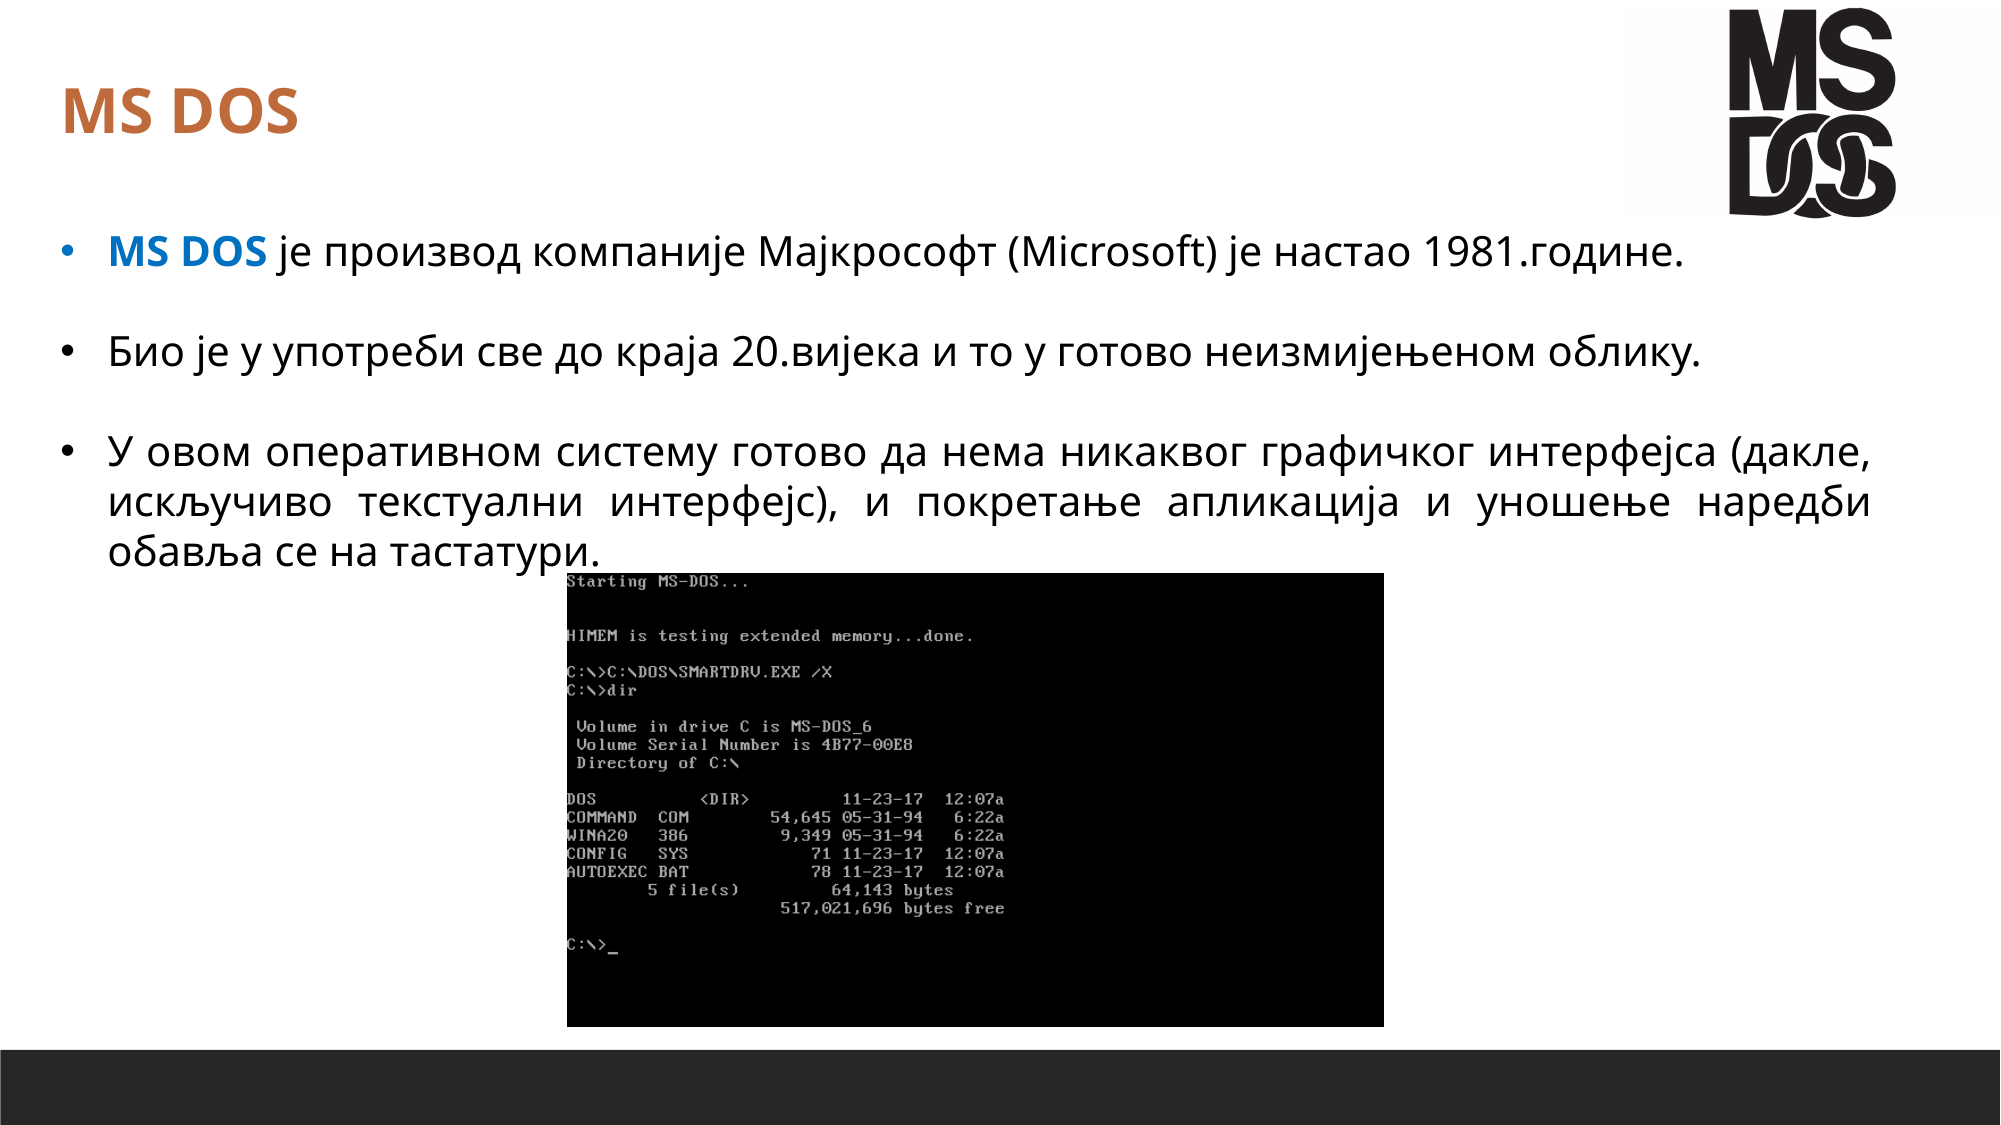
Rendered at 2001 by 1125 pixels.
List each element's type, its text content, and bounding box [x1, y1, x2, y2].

text_box MS DOS је производ компаније Мајкрософт (Microsoft) је настао 1981.године. Био је у употреби све до краја 20.вијека и то у готово неизмијењеном облику. У овом оперативном систему готово да нема никаквог графичког интерфејса (дакле, искључиво текстуални интерфејс), и покретање апликација и уношење наредби обавља се на тастатури. [45, 217, 1887, 783]
text_box MS DOS [45, 63, 718, 154]
picture [1624, 6, 2000, 219]
picture [567, 573, 1385, 1028]
